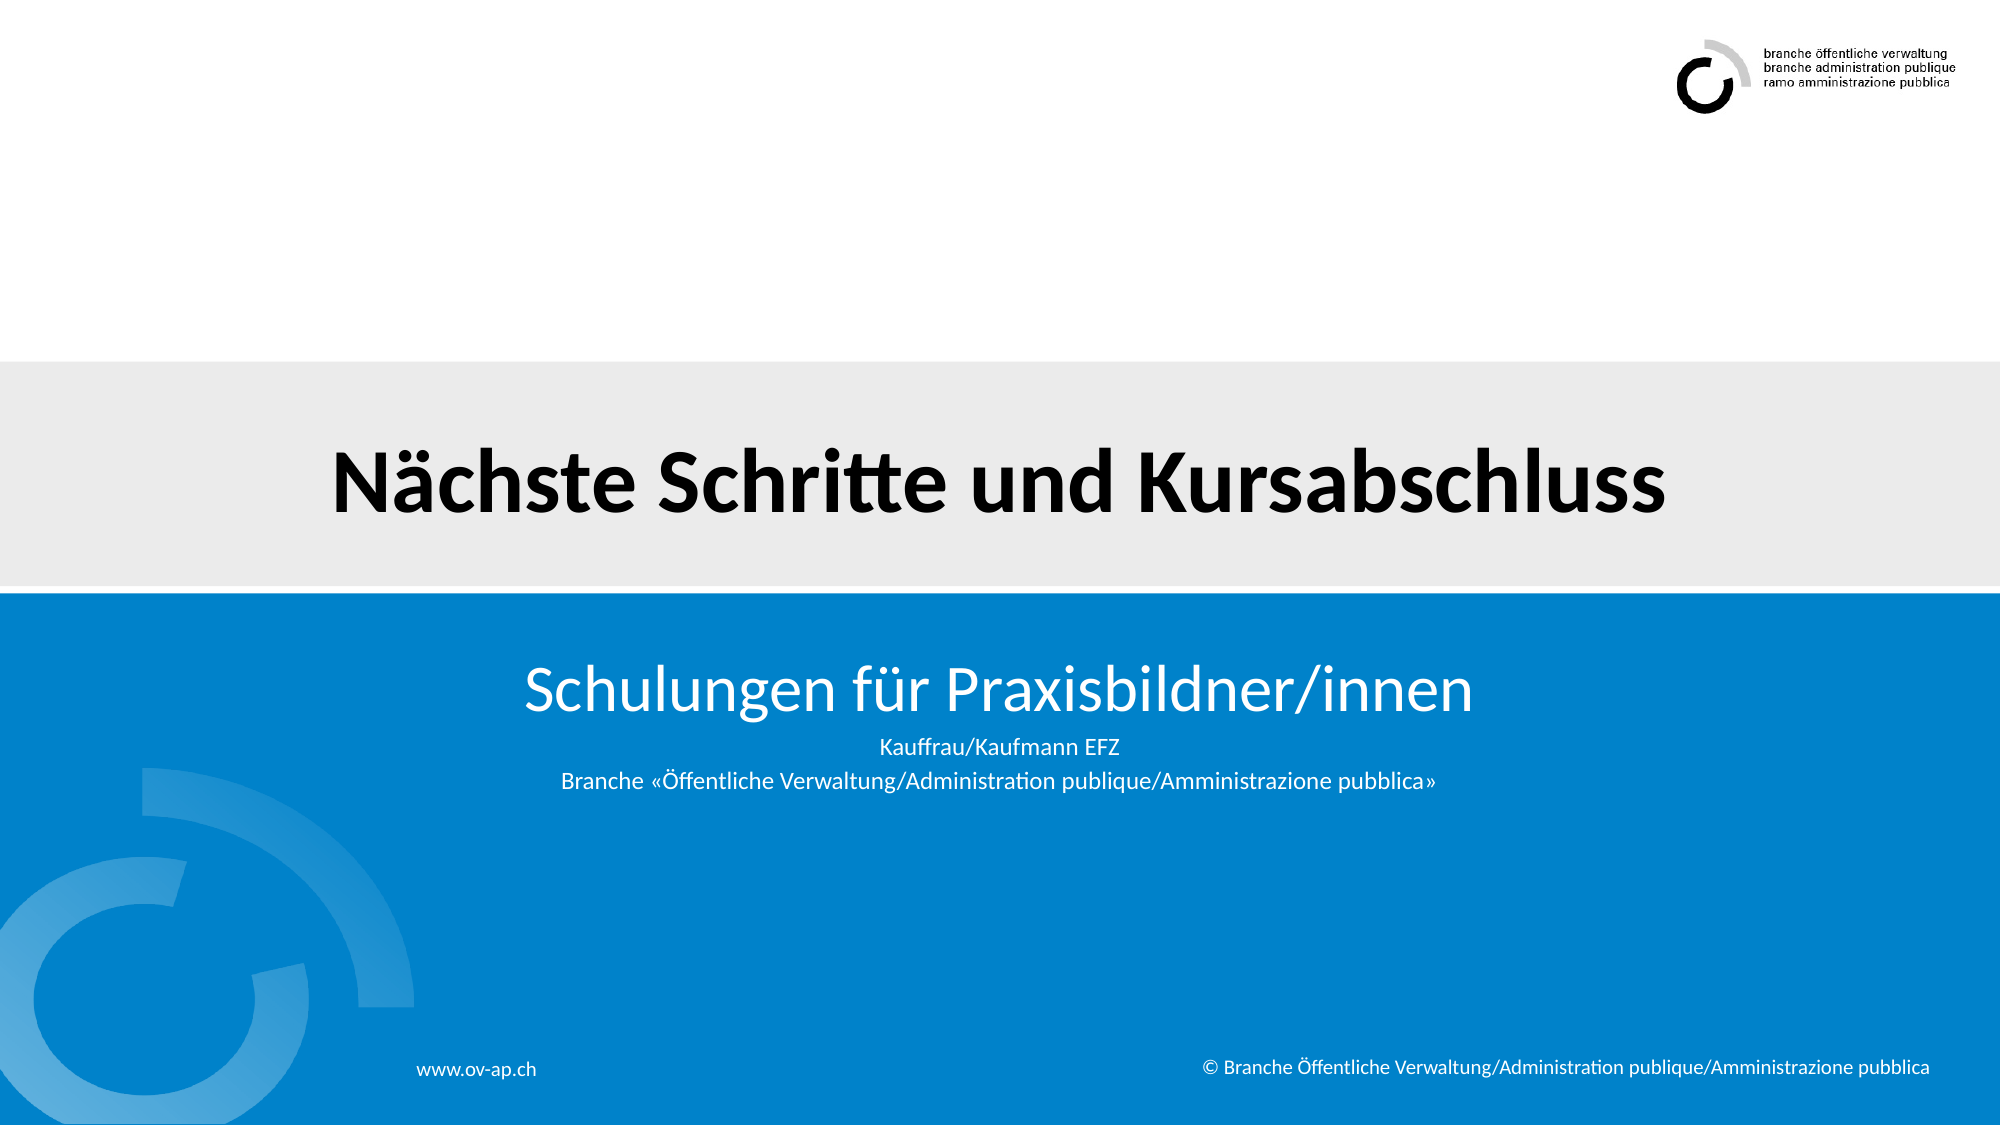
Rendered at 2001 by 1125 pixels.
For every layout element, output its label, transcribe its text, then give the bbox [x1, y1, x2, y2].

subtitle Schulungen für Praxisbildner/innen Kauffrau/Kaufmann EFZ Branche «Öffentliche Verwaltung/Administration publique/Amministrazione pubblica» [300, 637, 1700, 925]
picture [0, 761, 422, 1124]
picture [1673, 35, 1963, 119]
title Nächste Schritte und Kursabschluss [150, 361, 1850, 591]
